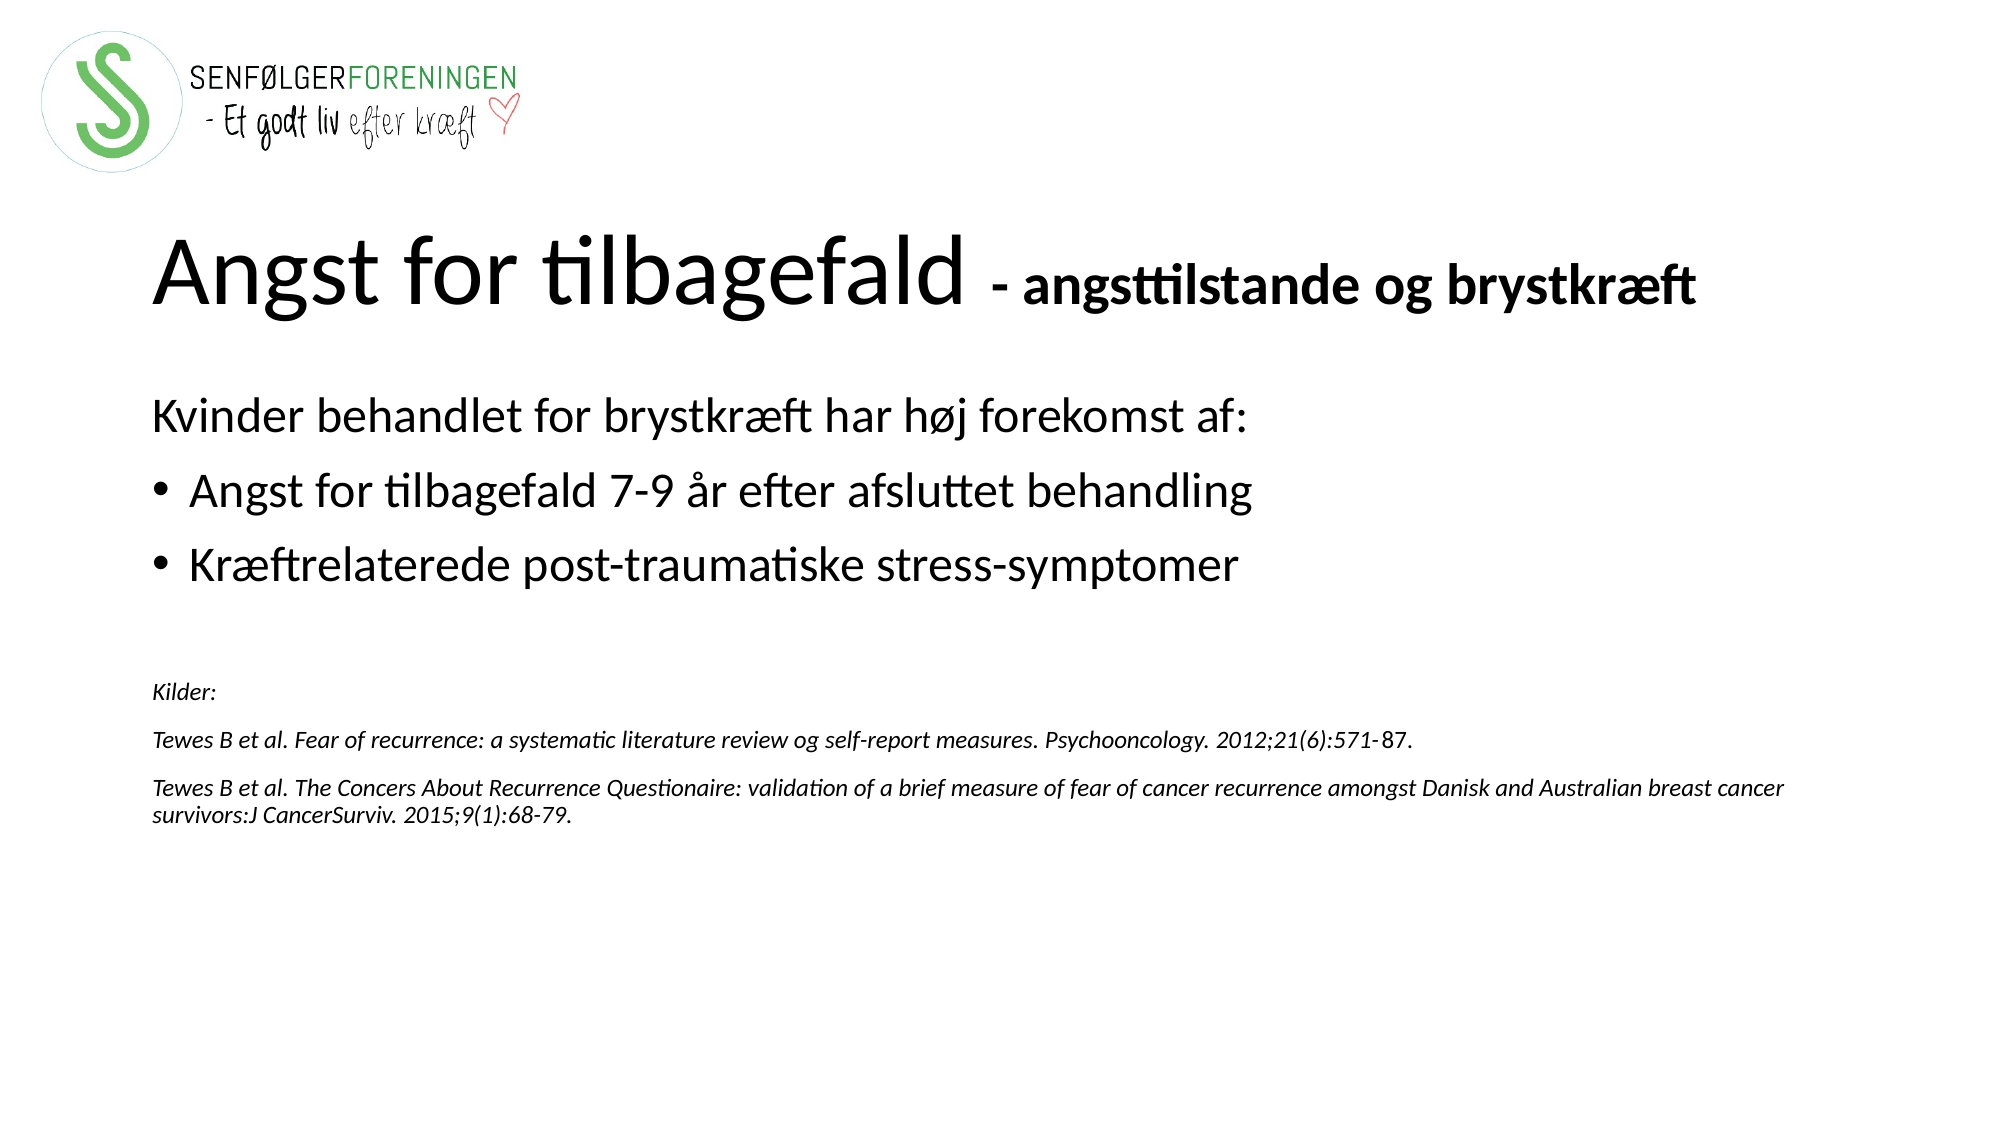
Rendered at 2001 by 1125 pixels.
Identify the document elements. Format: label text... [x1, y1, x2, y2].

text_box Kvinder behandlet for brystkræft har høj forekomst af: Angst for tilbagefald 7-9 år efter afsluttet behandling Kræftrelaterede post-traumatiske stress-symptomer Kilder: Tewes B et al. Fear of recurrence: a systematic literature review og self-report measures. Psychooncology. 2012;21(6):571-87. Tewes B et al. The Concers About Recurrence Questionaire: validation of a brief measure of fear of cancer recurrence amongst Danisk and Australian breast cancer survivors:J CancerSurviv. 2015;9(1):68-79. [137, 381, 1884, 1125]
picture [29, 21, 568, 182]
title Angst for tilbagefald - angsttilstande og brystkræft [137, 193, 1911, 350]
